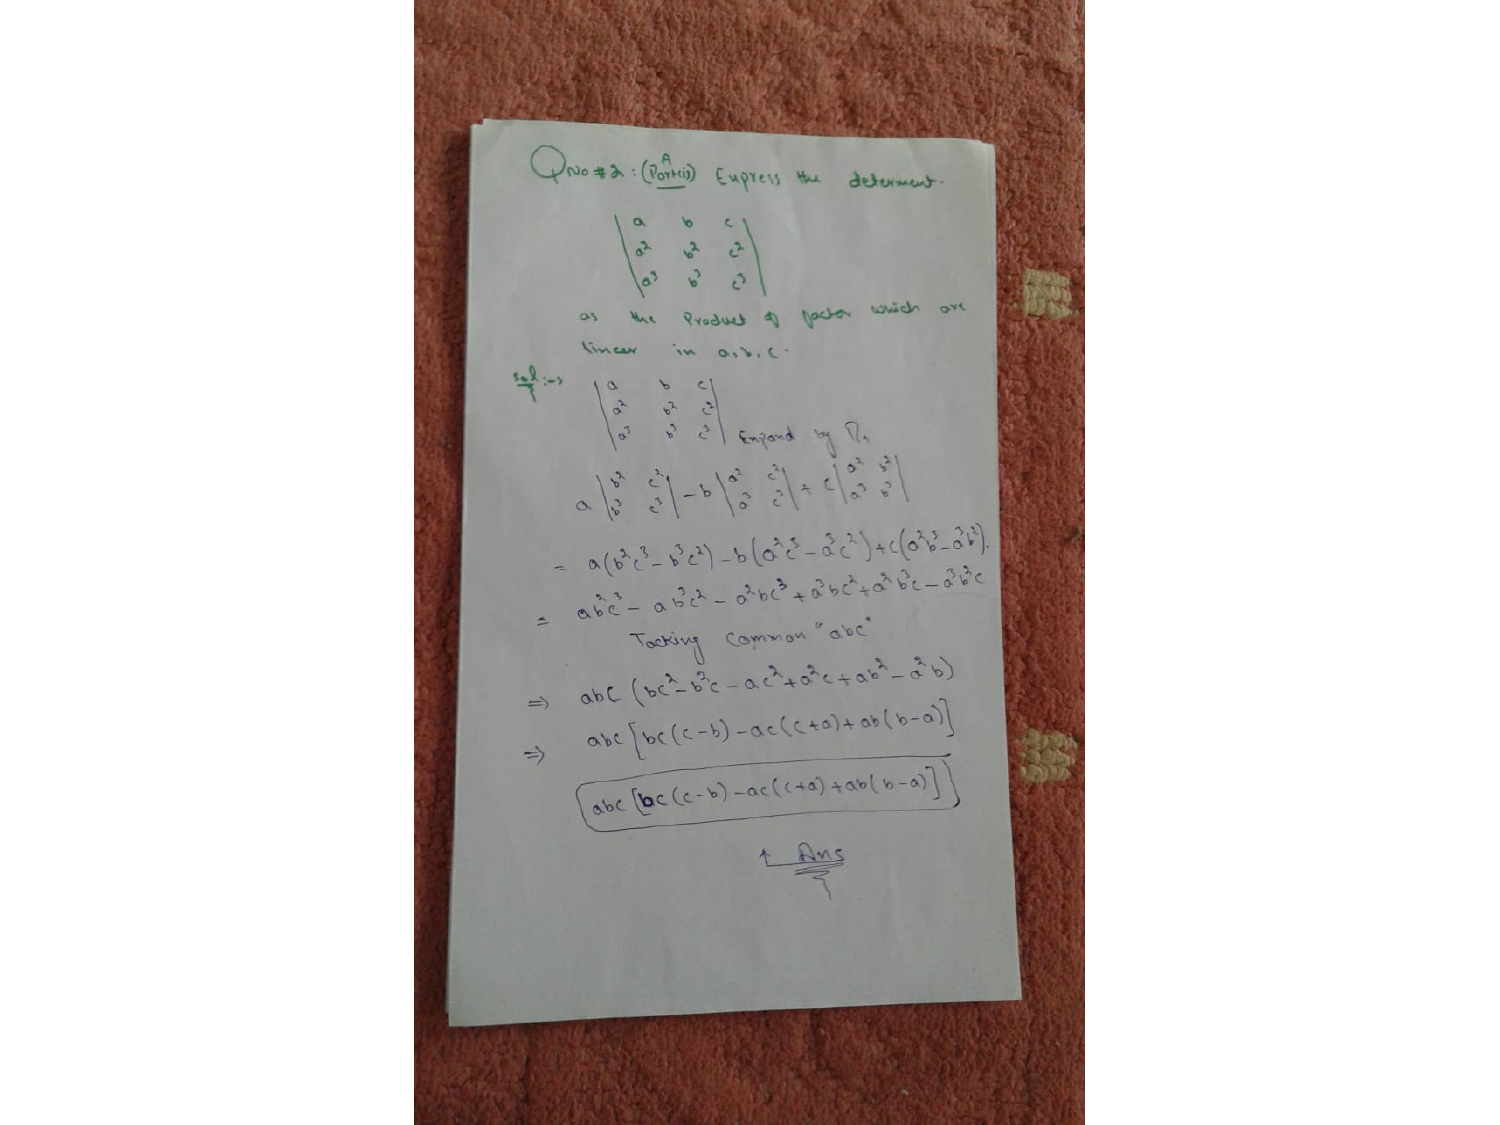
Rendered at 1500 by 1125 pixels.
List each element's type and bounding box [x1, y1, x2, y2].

picture [414, 0, 1085, 1125]
